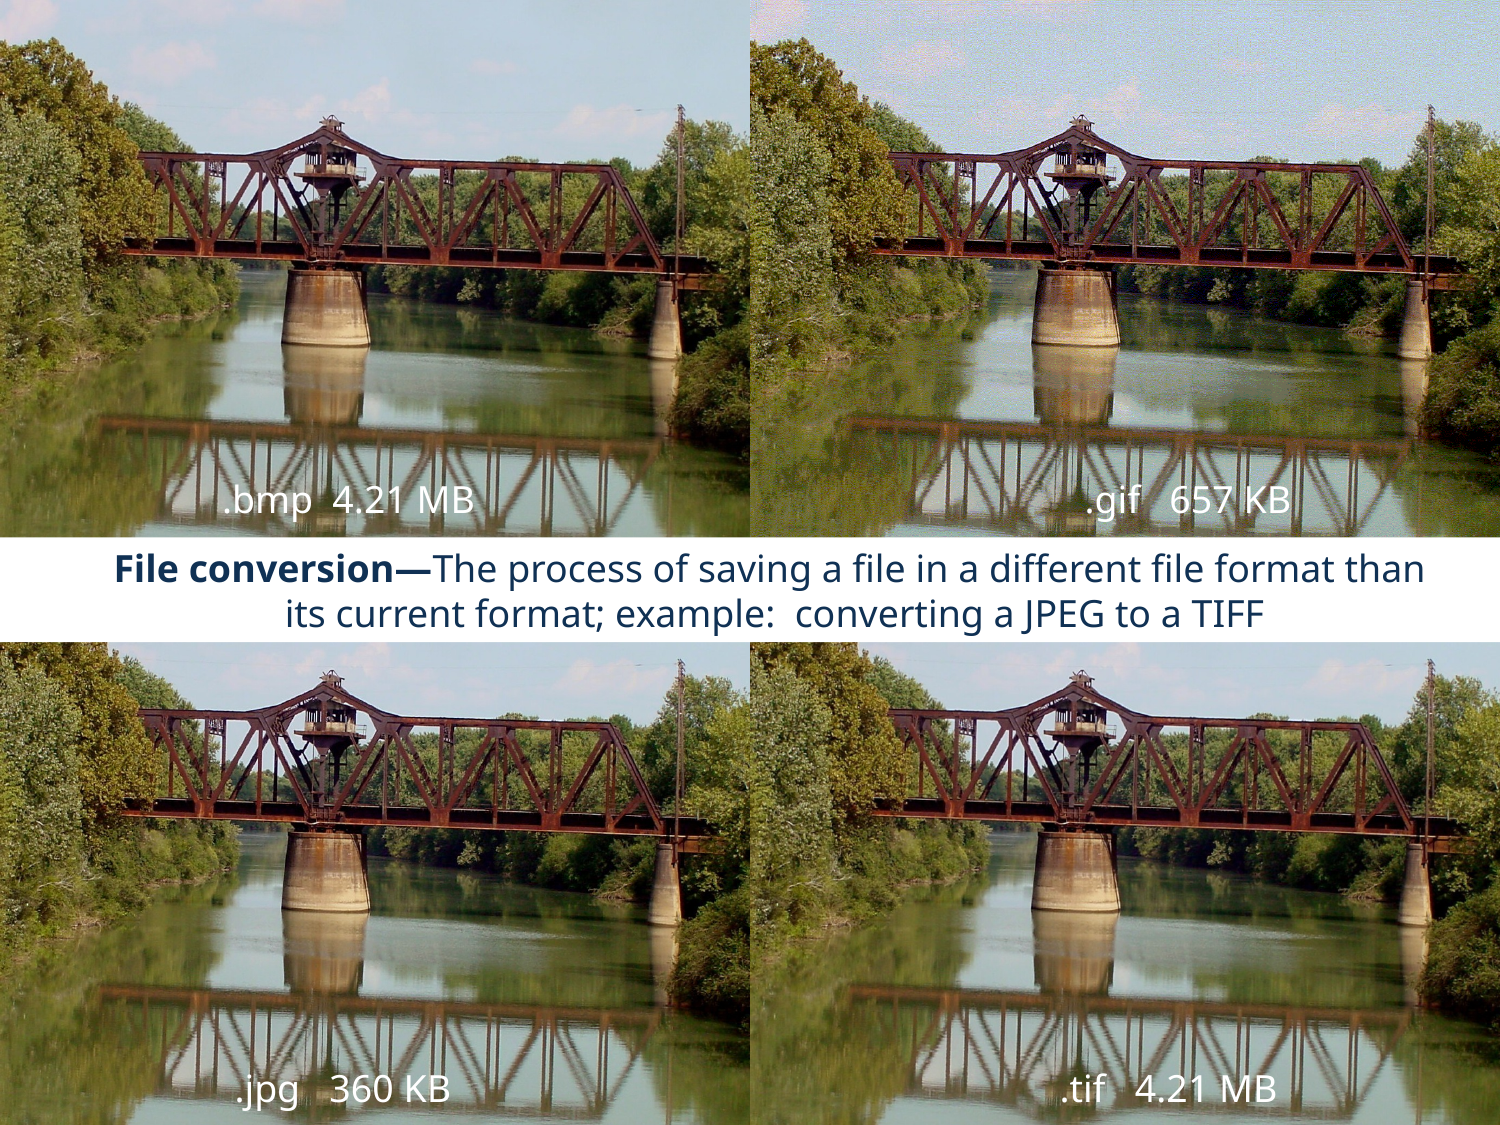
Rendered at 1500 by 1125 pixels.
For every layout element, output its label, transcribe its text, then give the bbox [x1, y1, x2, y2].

text_box File conversion—The process of saving a file in a different file format than its current format; example: converting a JPEG to a TIFF [0, 537, 1500, 643]
footer [962, 1025, 1438, 1085]
text_box [750, 643, 1500, 1125]
text_box [750, 0, 1500, 537]
text_box .bmp 4.21 MB [207, 468, 520, 529]
text_box .tif 4.21 MB [1044, 1085, 1308, 1118]
text_box [0, 0, 750, 537]
text_box .gif 657 KB [1069, 468, 1333, 529]
text_box .jpg 360 KB [219, 1057, 520, 1118]
text_box [0, 643, 750, 1125]
